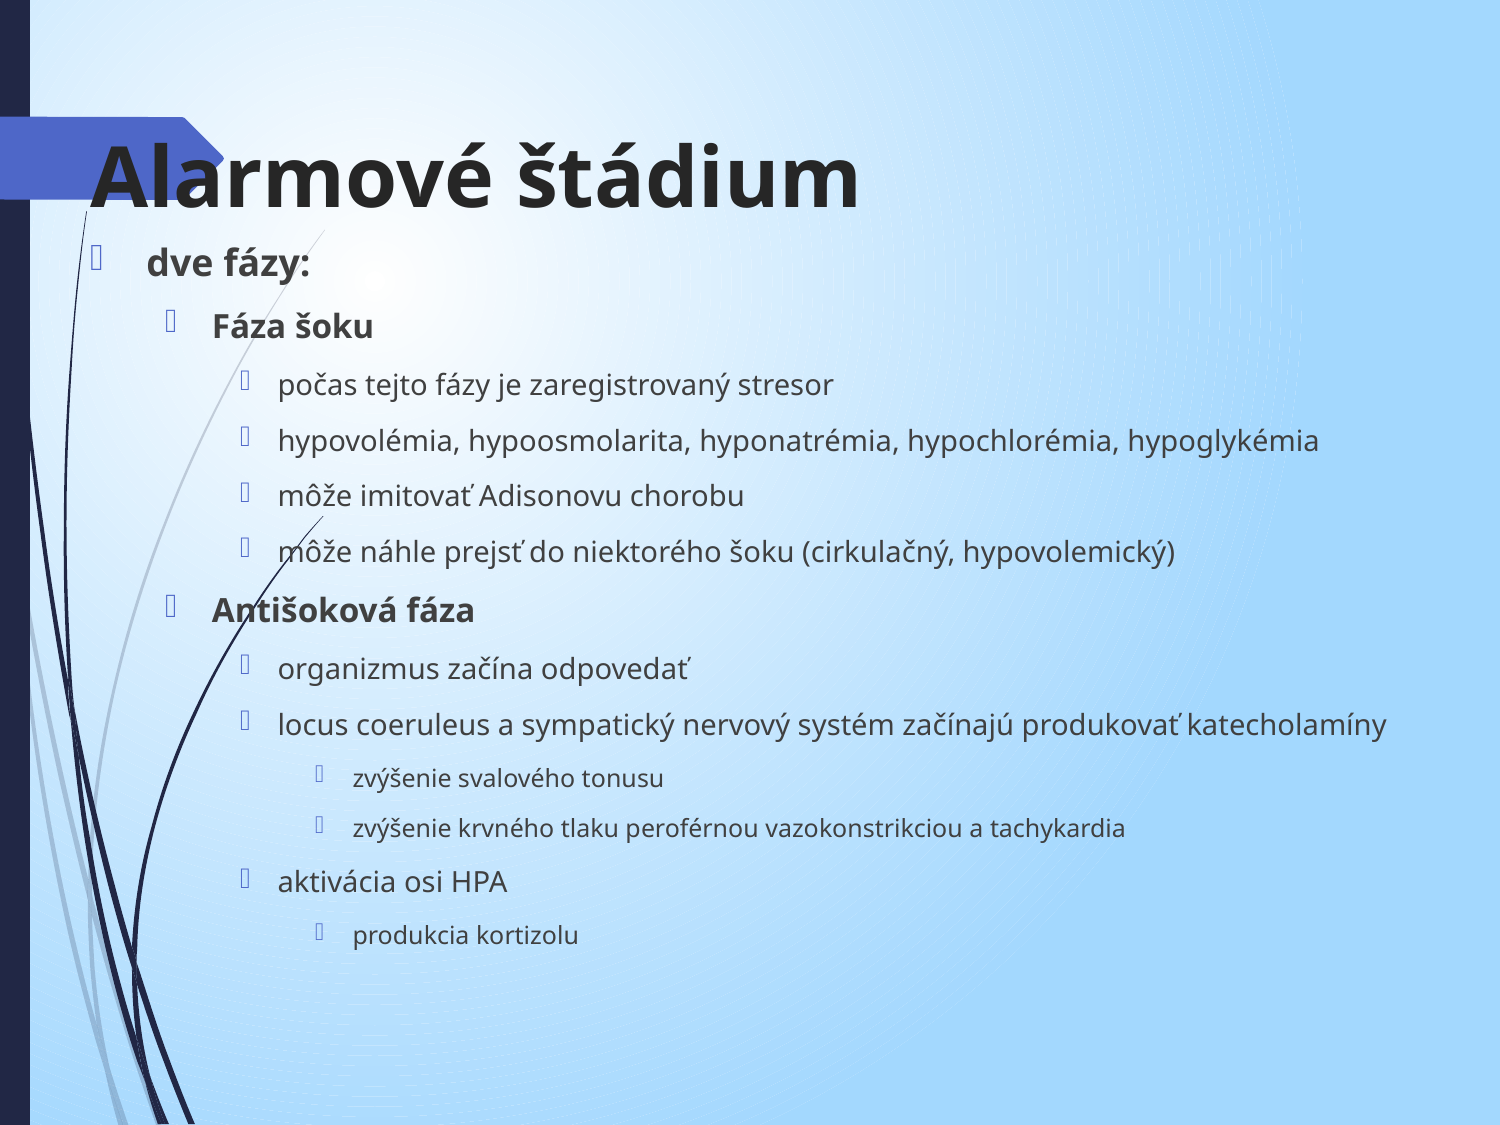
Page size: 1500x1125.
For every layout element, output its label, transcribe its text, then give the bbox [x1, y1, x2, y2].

title Alarmové štádium [75, 115, 1425, 231]
list dve fázy: Fáza šoku počas tejto fázy je zaregistrovaný stresor hypovolémia, hypoosmolarita, hyponatrémia, hypochlorémia, hypoglykémia môže imitovať Adisonovu chorobu môže náhle prejsť do niektorého šoku (cirkulačný, hypovolemický) Antišoková fáza organizmus začína odpovedať locus coeruleus a sympatický nervový systém začínajú produkovať katecholamíny zvýšenie svalového tonusu zvýšenie krvného tlaku peroférnou vazokonstrikciou a tachykardia aktivácia osi HPA produkcia kortizolu [75, 231, 1425, 1083]
